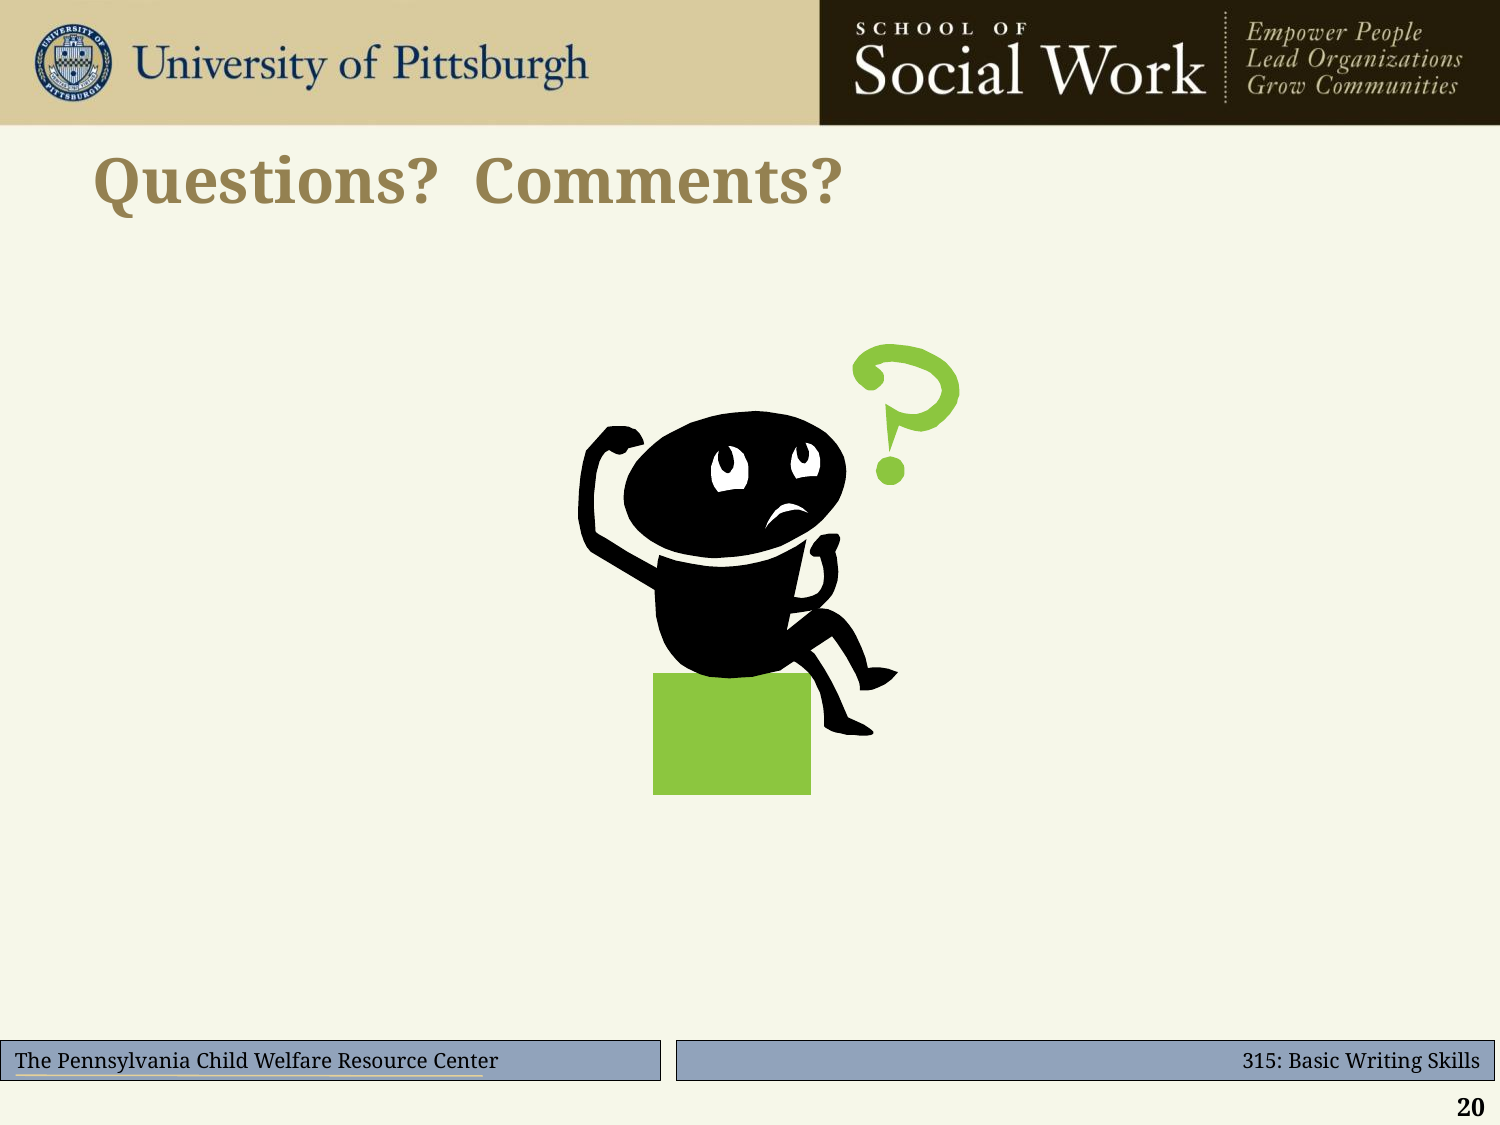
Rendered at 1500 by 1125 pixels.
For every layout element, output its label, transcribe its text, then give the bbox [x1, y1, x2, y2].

slide_number 20 [1332, 1083, 1500, 1123]
picture [0, 0, 1500, 1125]
title Questions? Comments? [77, 130, 1428, 228]
